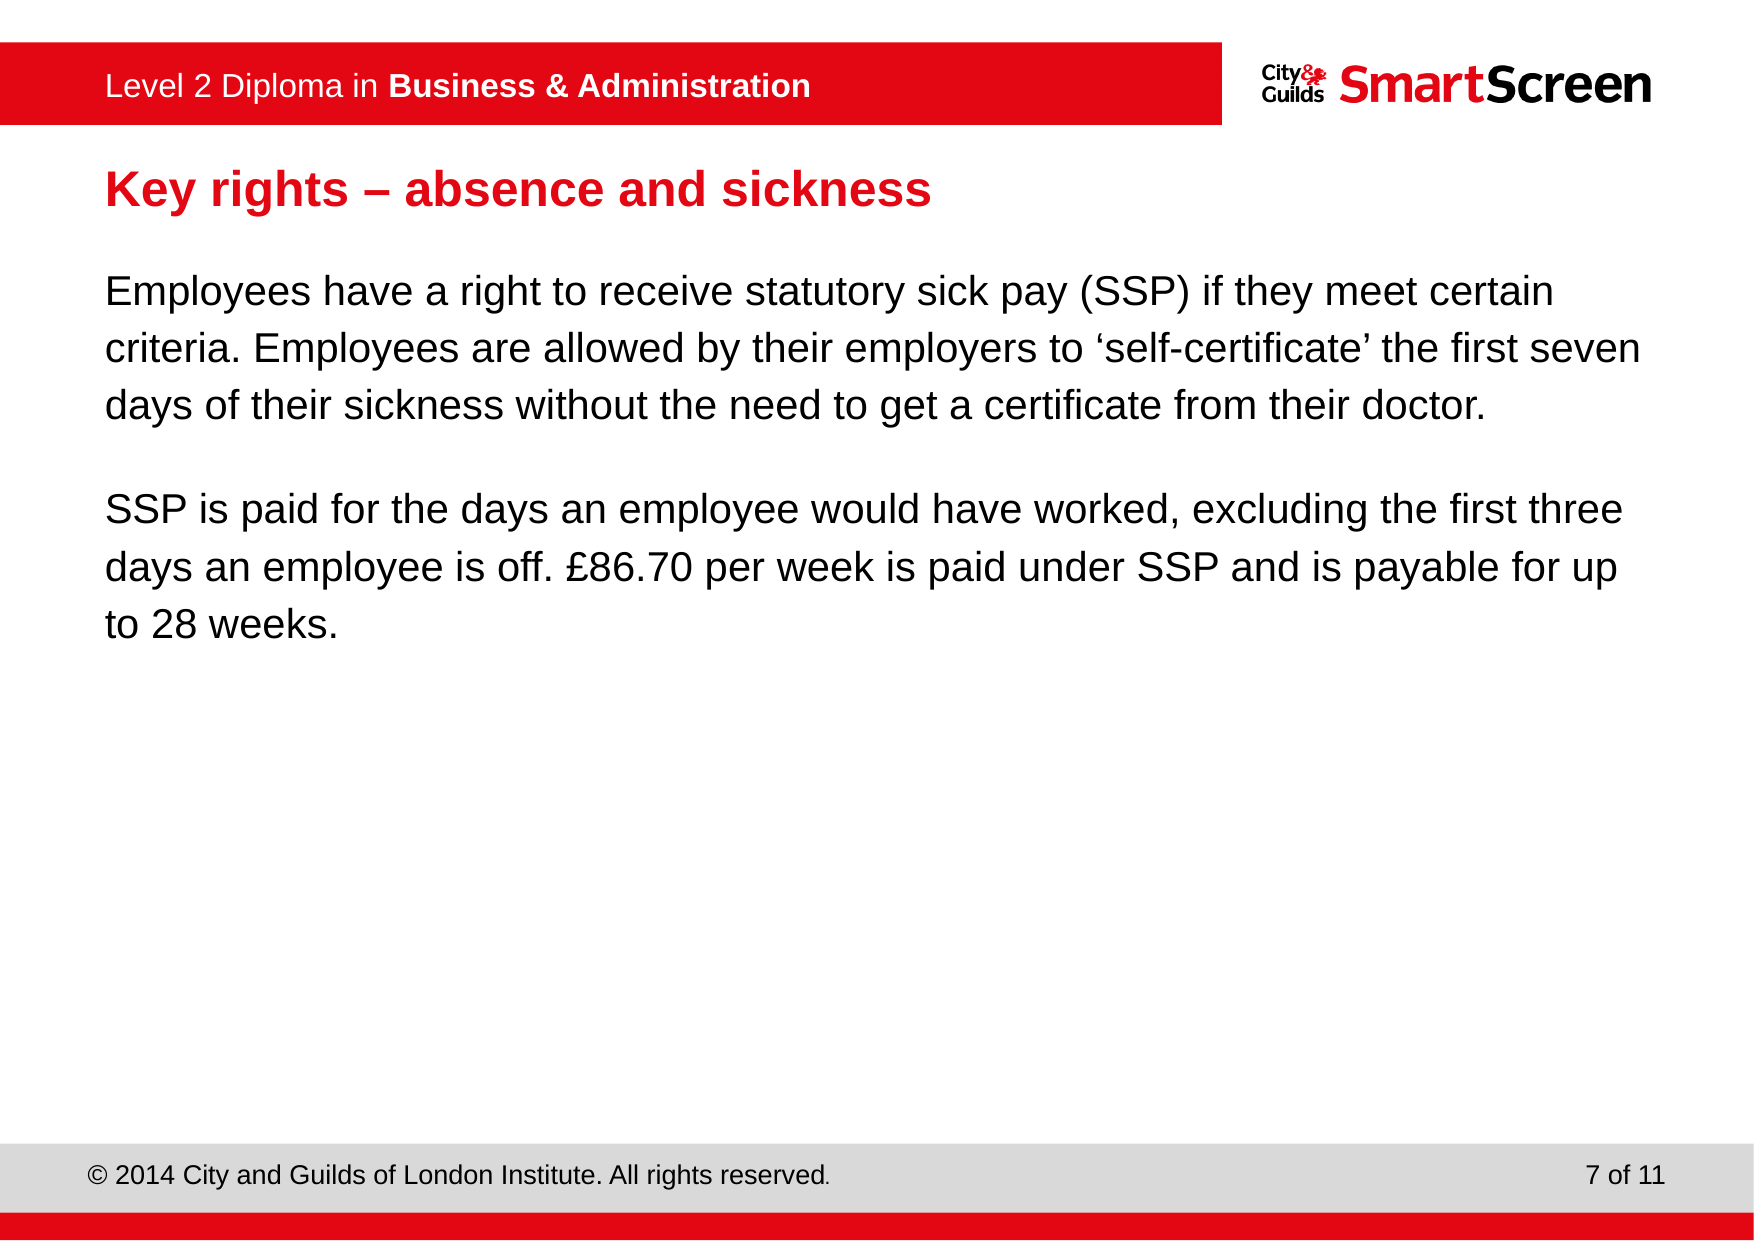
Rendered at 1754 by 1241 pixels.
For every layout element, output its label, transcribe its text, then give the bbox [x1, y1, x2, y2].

title Key rights – absence and sickness [87, 151, 1665, 221]
picture [1222, 26, 1690, 141]
list Employees have a right to receive statutory sick pay (SSP) if they meet certain criteria. Employees are allowed by their employers to ‘self-certificate’ the first seven days of their sickness without the need to get a certificate from their doctor. SSP is paid for the days an employee would have worked, excluding the first three days an employee is off. £86.70 per week is paid under SSP and is payable for up to 28 weeks. [87, 247, 1667, 1109]
